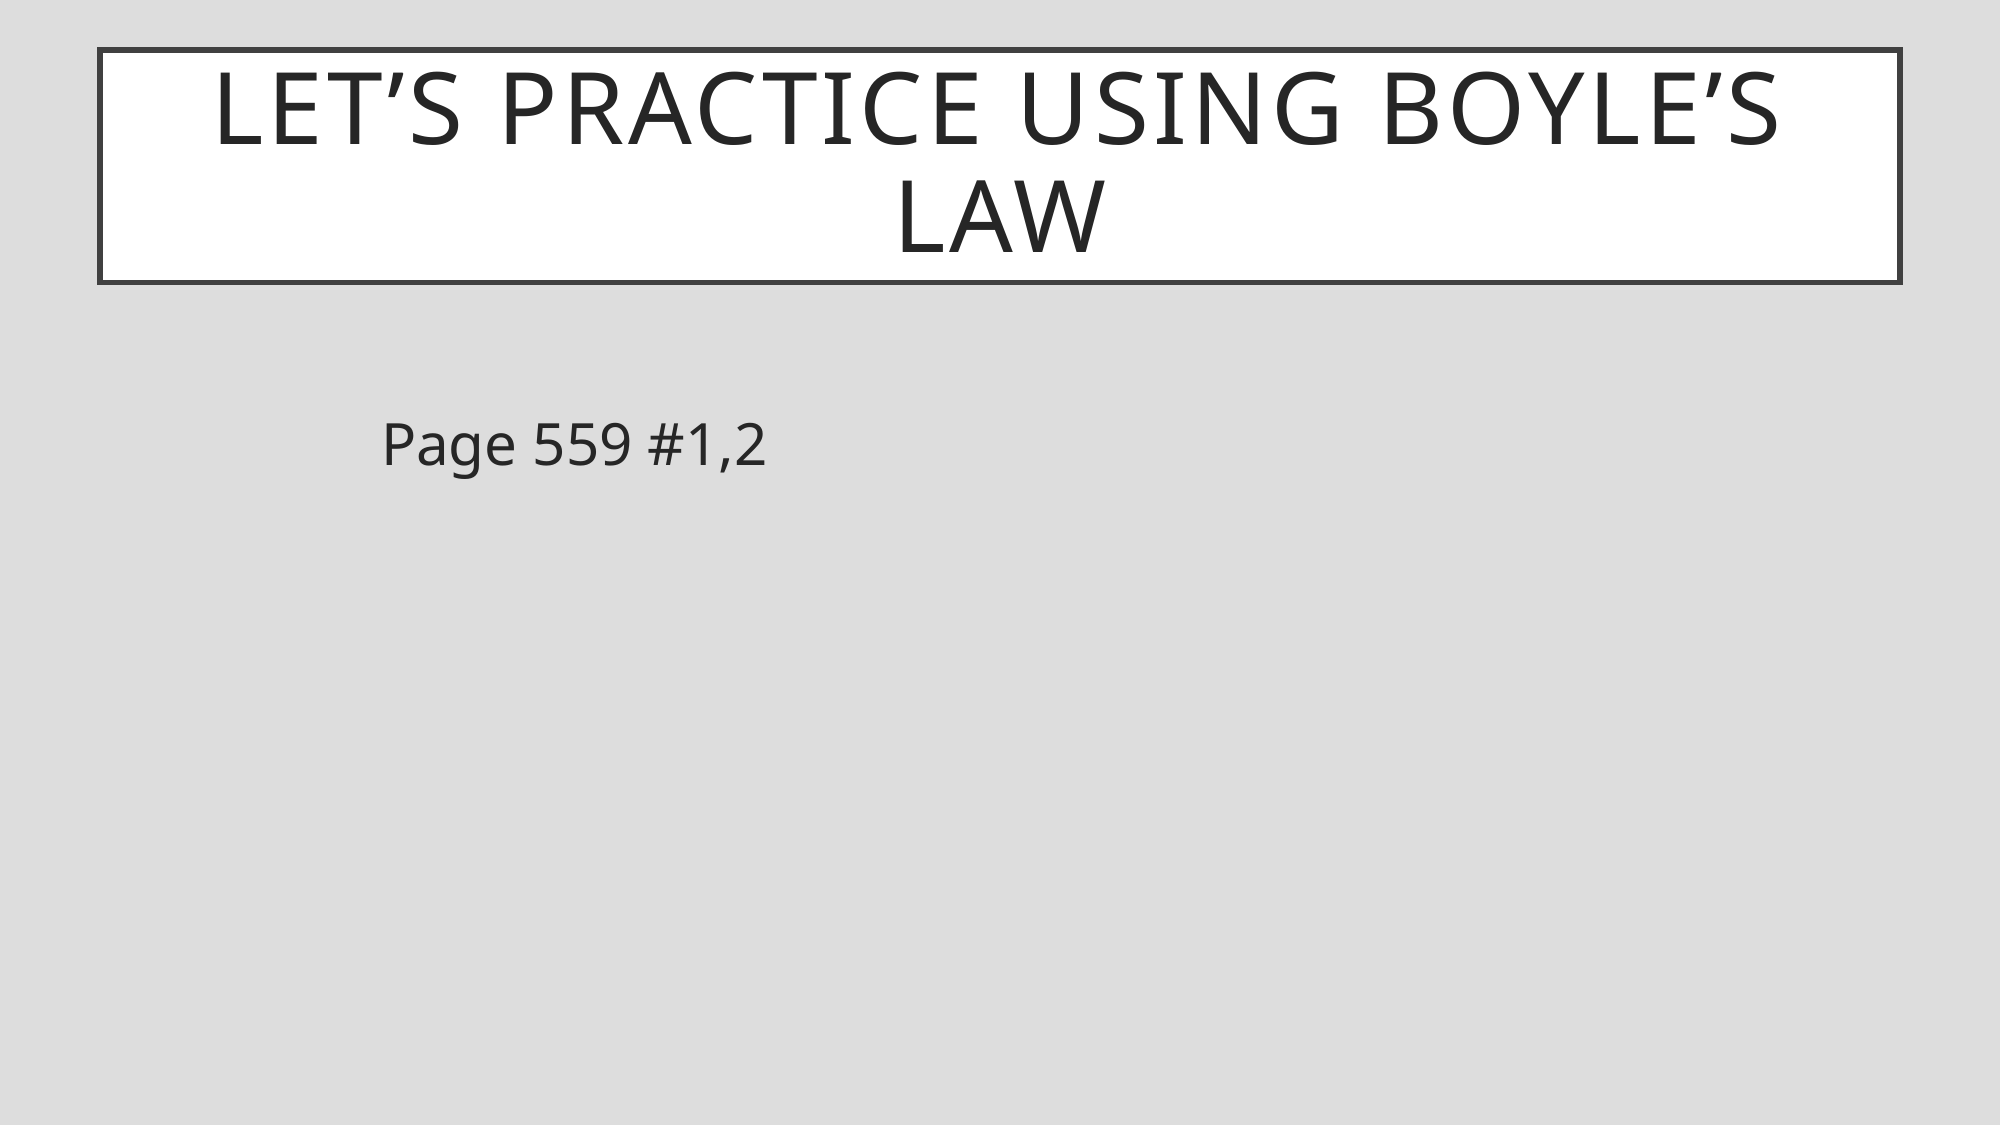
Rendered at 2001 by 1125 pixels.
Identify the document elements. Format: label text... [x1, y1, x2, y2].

list Page 559 #1,2 [366, 399, 1634, 909]
title Let’s Practice Using Boyle’s Law [97, 47, 1903, 285]
